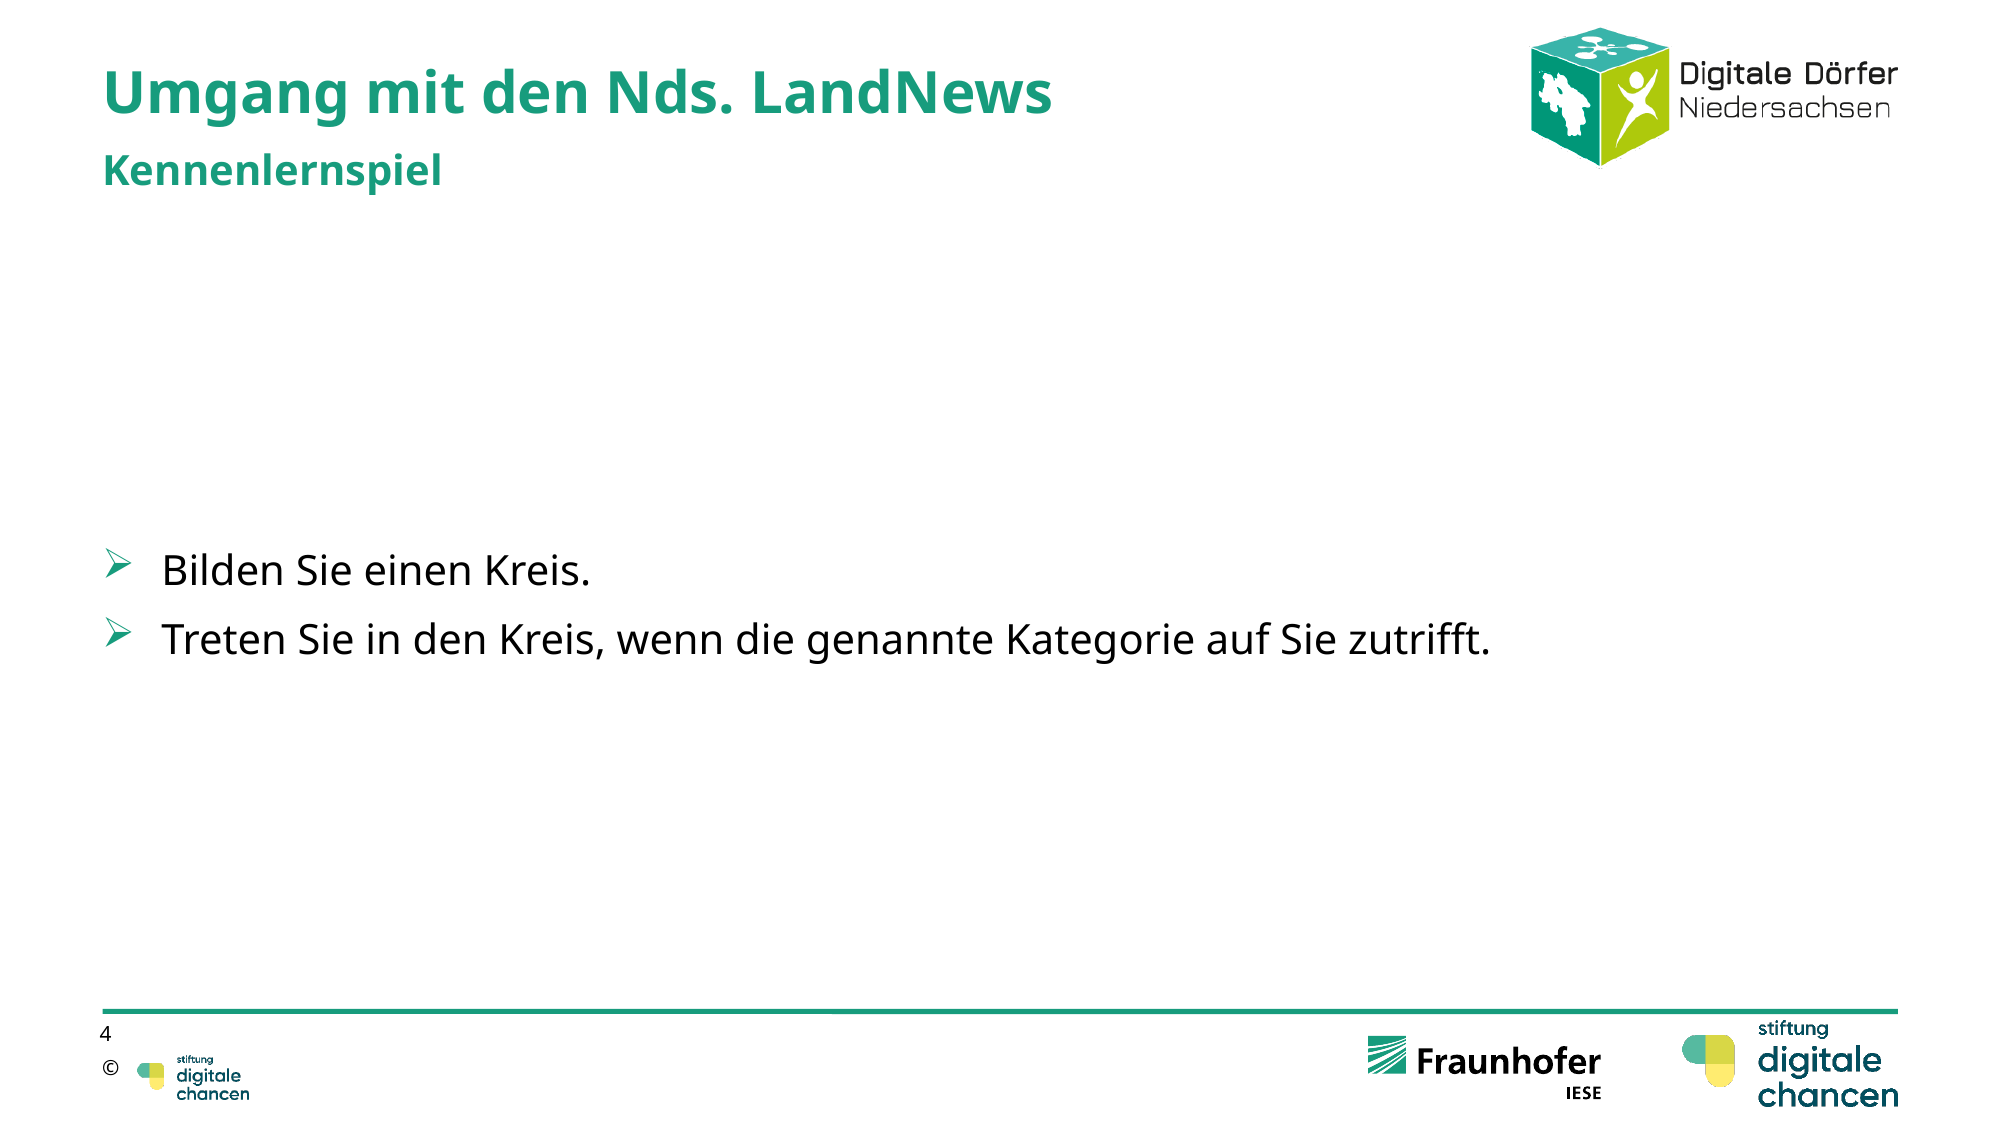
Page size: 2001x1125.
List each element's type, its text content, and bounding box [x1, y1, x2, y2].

subtitle Kennenlernspiel [102, 143, 1898, 201]
list Bilden Sie einen Kreis. Treten Sie in den Kreis, wenn die genannte Kategorie auf Sie zutrifft. [102, 218, 1898, 988]
picture [1529, 126, 1898, 143]
picture [137, 1055, 249, 1100]
picture [1682, 1020, 1898, 1107]
title Umgang mit den Nds. LandNews [102, 54, 1898, 126]
picture [1529, 26, 1898, 54]
